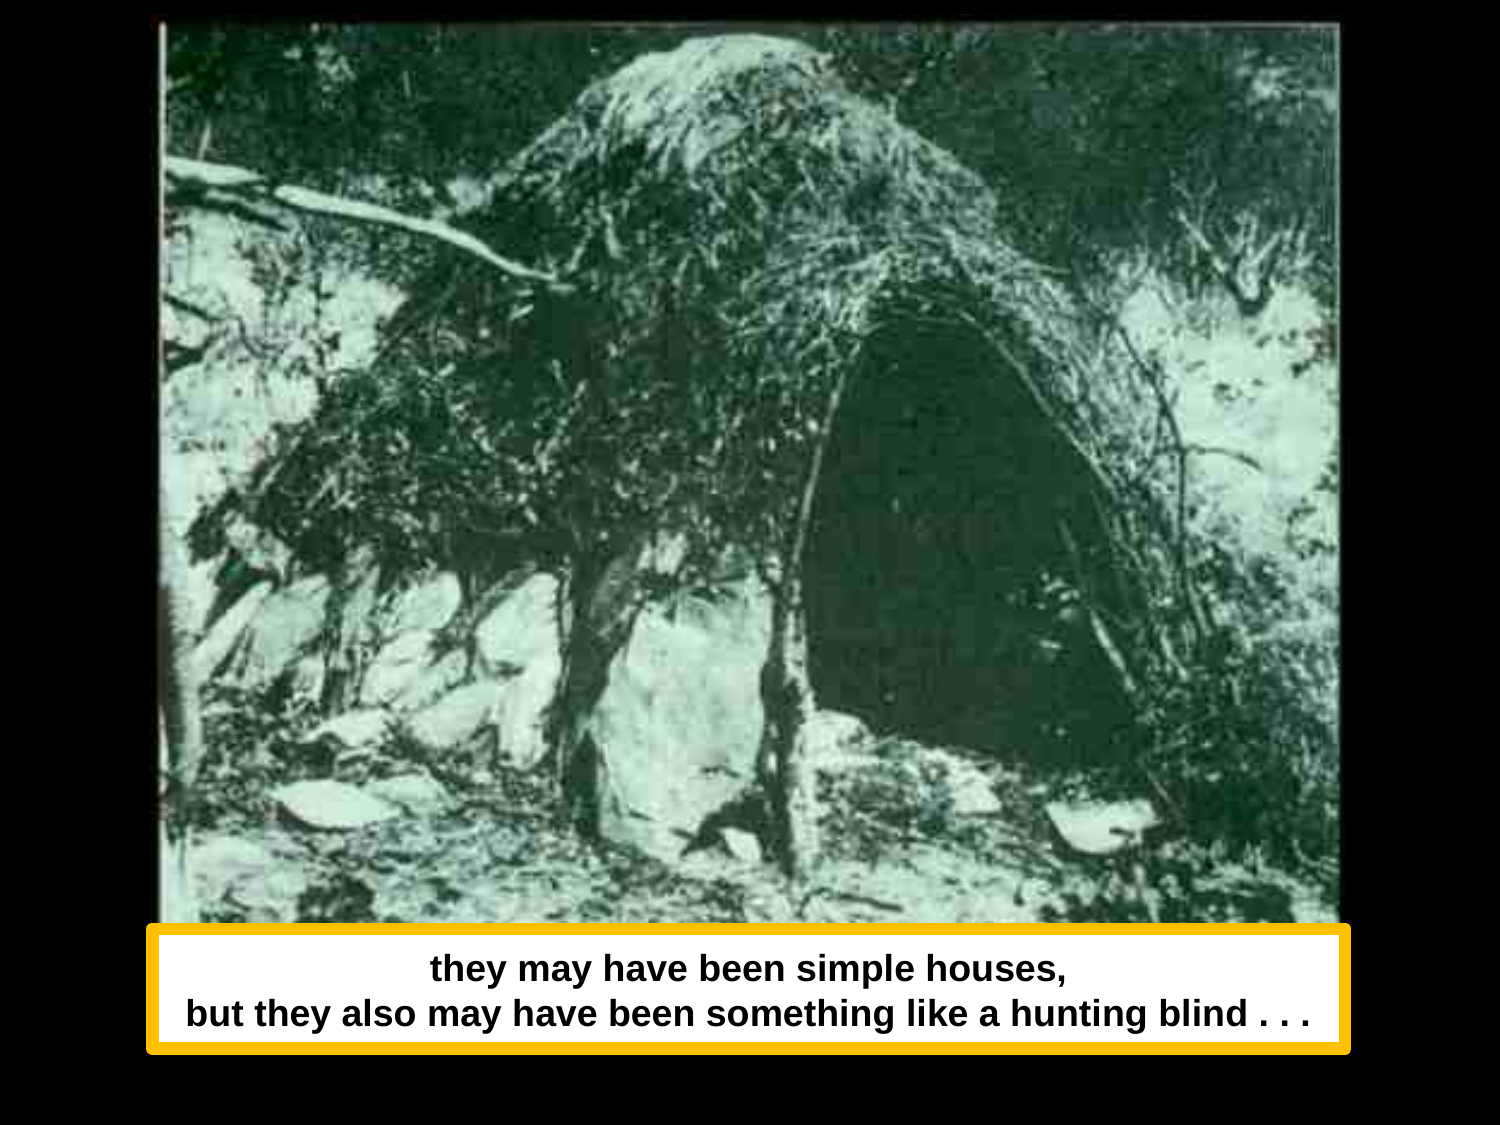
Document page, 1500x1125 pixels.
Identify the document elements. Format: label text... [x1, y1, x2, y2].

text_box they may have been simple houses, but they also may have been something like a hunting blind . . . [152, 983, 1346, 1049]
picture [149, 14, 1351, 976]
